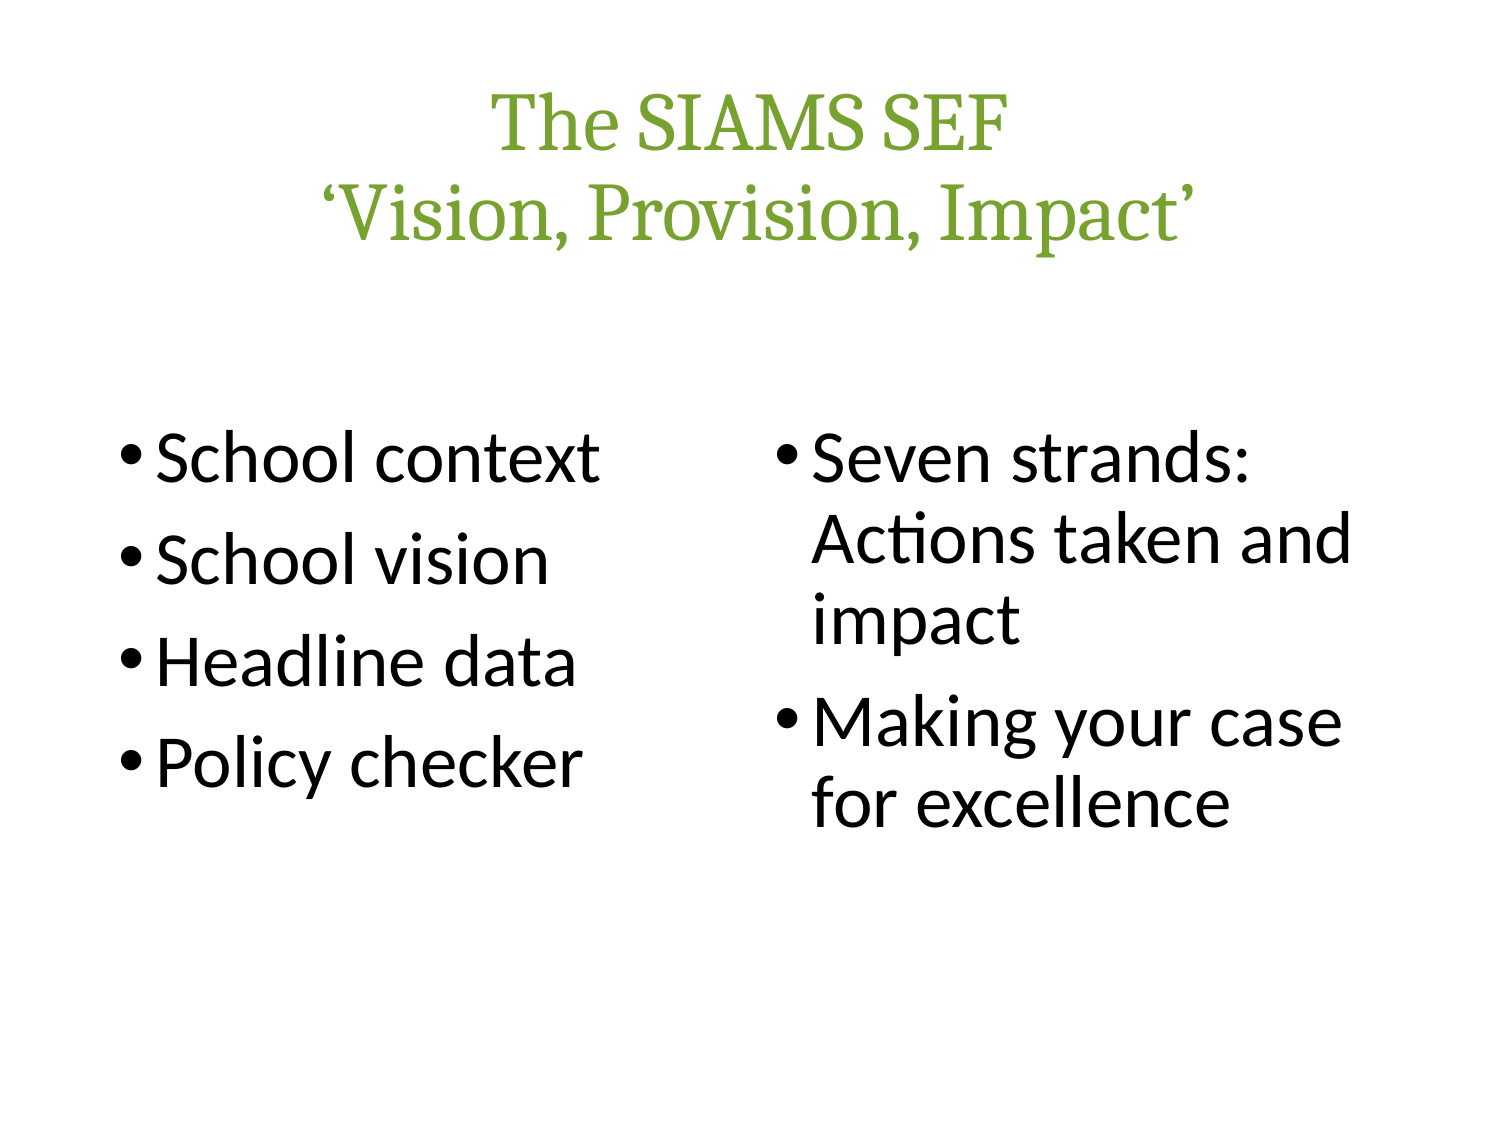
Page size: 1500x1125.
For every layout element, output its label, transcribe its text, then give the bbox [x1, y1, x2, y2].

list Seven strands: Actions taken and impact Making your case for excellence [759, 299, 1397, 1014]
title The SIAMS SEF ‘Vision, Provision, Impact’ [103, 59, 1397, 278]
list School context School vision Headline data Policy checker [103, 299, 741, 1014]
